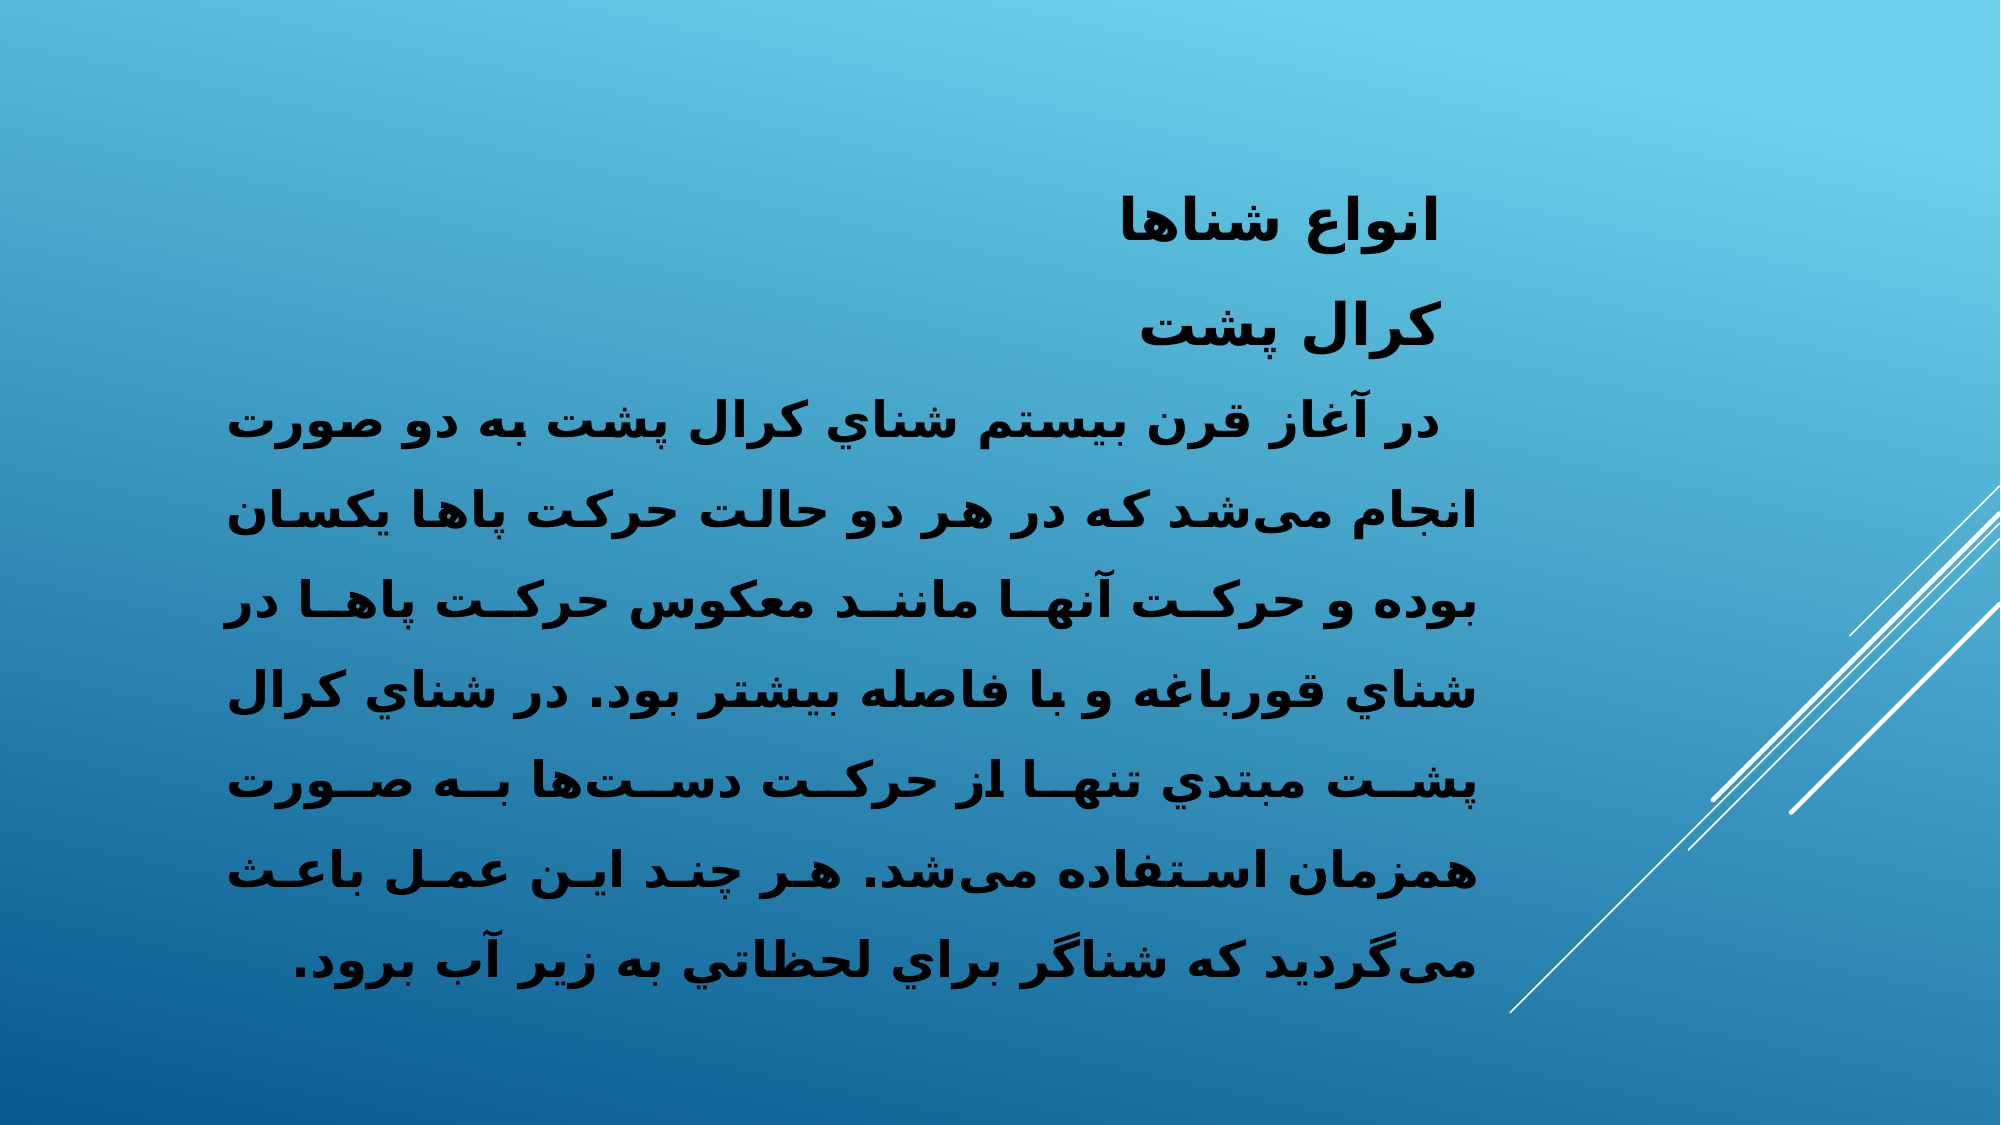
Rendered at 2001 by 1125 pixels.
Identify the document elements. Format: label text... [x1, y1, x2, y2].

text_box انواع شناها كرال پشت در آغاز قرن بيستم شناي كرال پشت به دو صورت انجام می‌شد كه در هر دو حالت حركت پاها يكسان بوده و حركت آنها مانند معكوس حركت پاها در شناي قورباغه و با فاصله بيشتر بود. در شناي كرال پشت مبتدي تنها از حركت دست‌ها به صورت همزمان استفاده می‌شد. هر چند اين عمل باعث می‌گردید كه شناگر براي لحظاتي به زير آب برود. [211, 140, 1494, 995]
